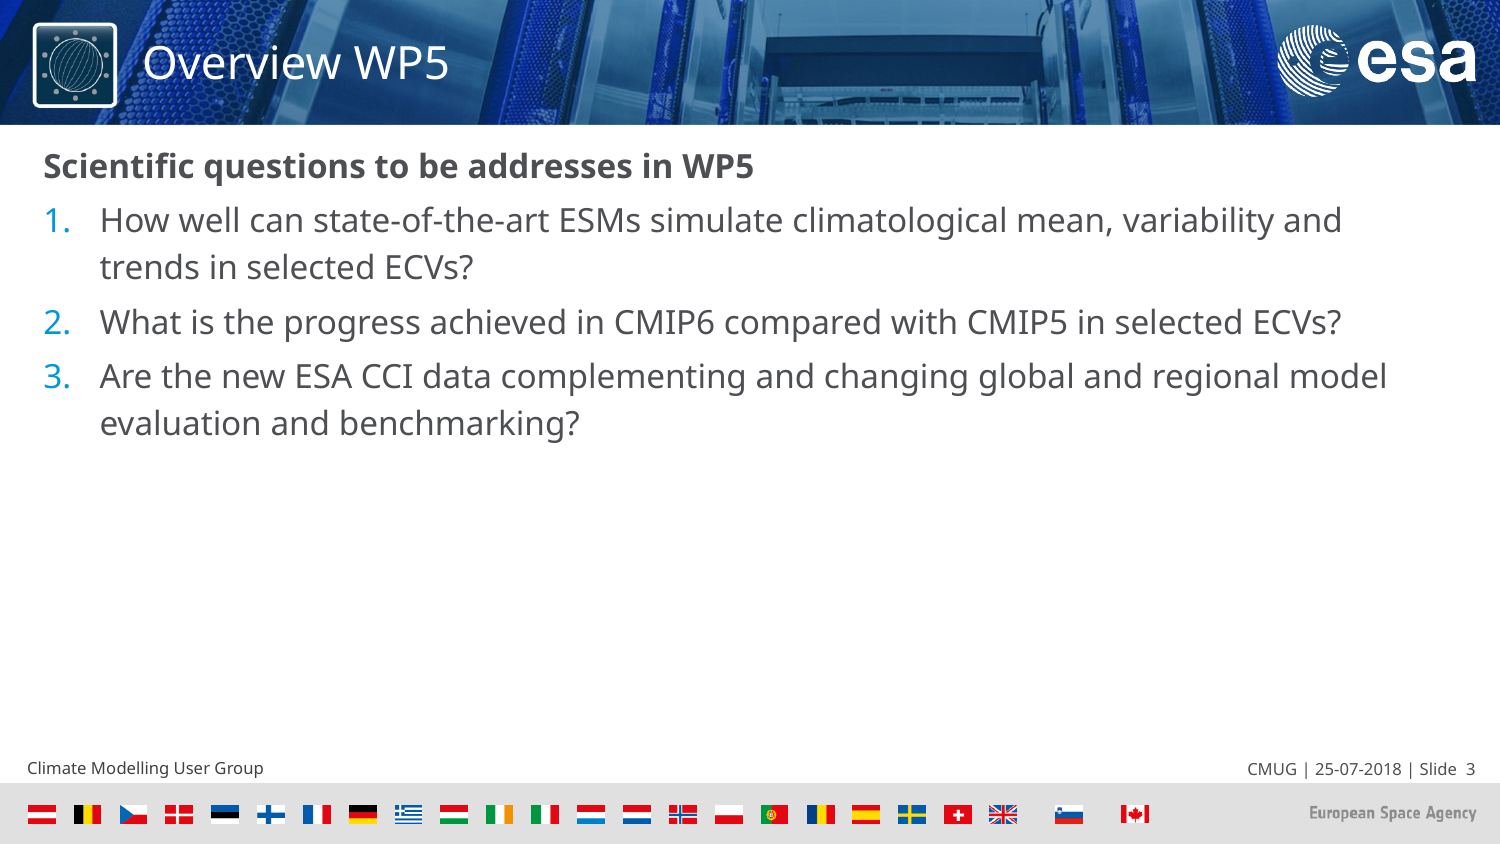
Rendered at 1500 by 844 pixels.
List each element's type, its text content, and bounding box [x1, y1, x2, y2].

picture [0, 0, 1500, 127]
picture [0, 783, 1500, 844]
list Scientific questions to be addresses in WP5 How well can state-of-the-art ESMs simulate climatological mean, variability and trends in selected ECVs? What is the progress achieved in CMIP6 compared with CMIP5 in selected ECVs? Are the new ESA CCI data complementing and changing global and regional model evaluation and benchmarking? [28, 129, 1464, 758]
title Overview WP5 [127, 26, 1269, 97]
